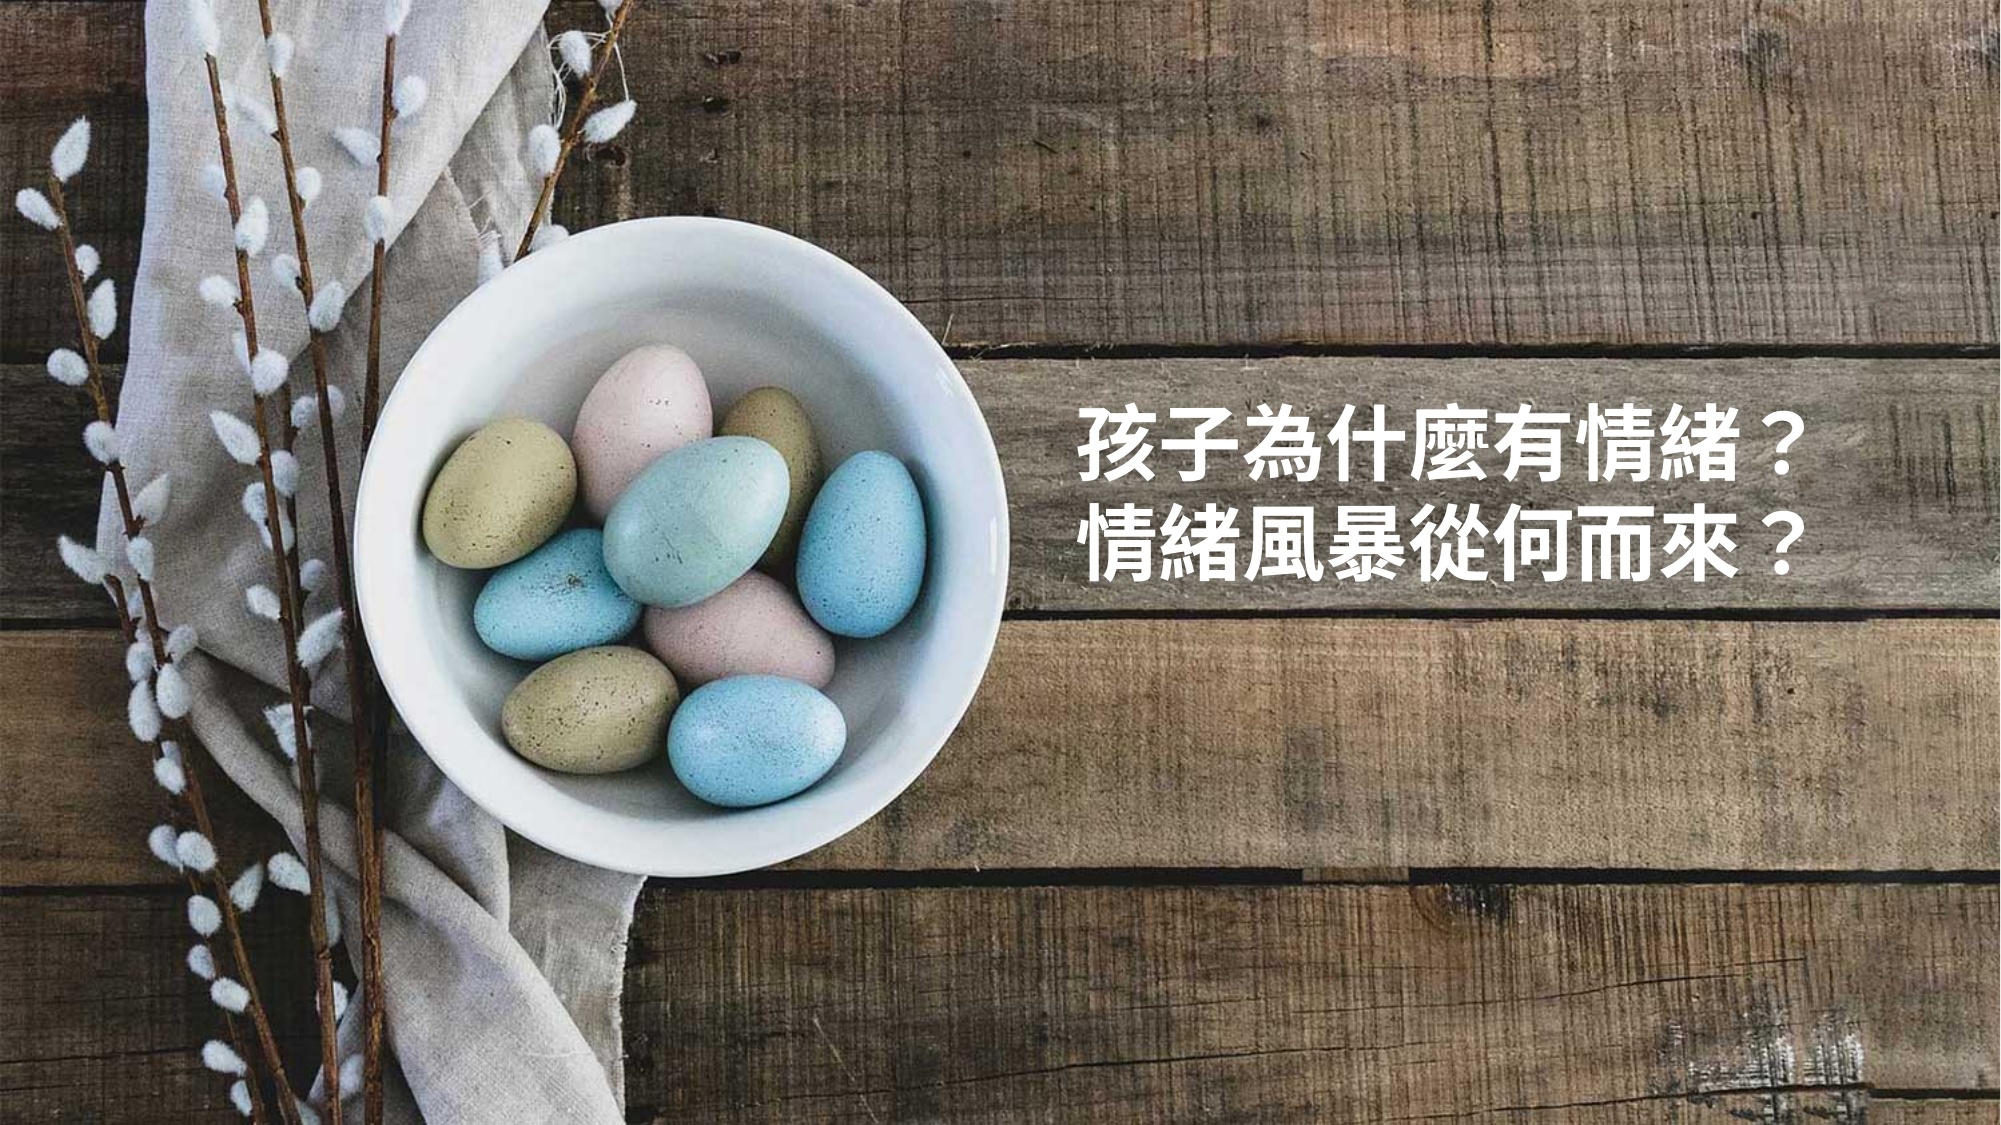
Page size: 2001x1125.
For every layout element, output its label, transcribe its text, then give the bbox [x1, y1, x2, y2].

text_box 孩子為什麼有情緒？ 情緒風暴從何而來？ [1060, 383, 1840, 599]
picture [0, 0, 2001, 1125]
